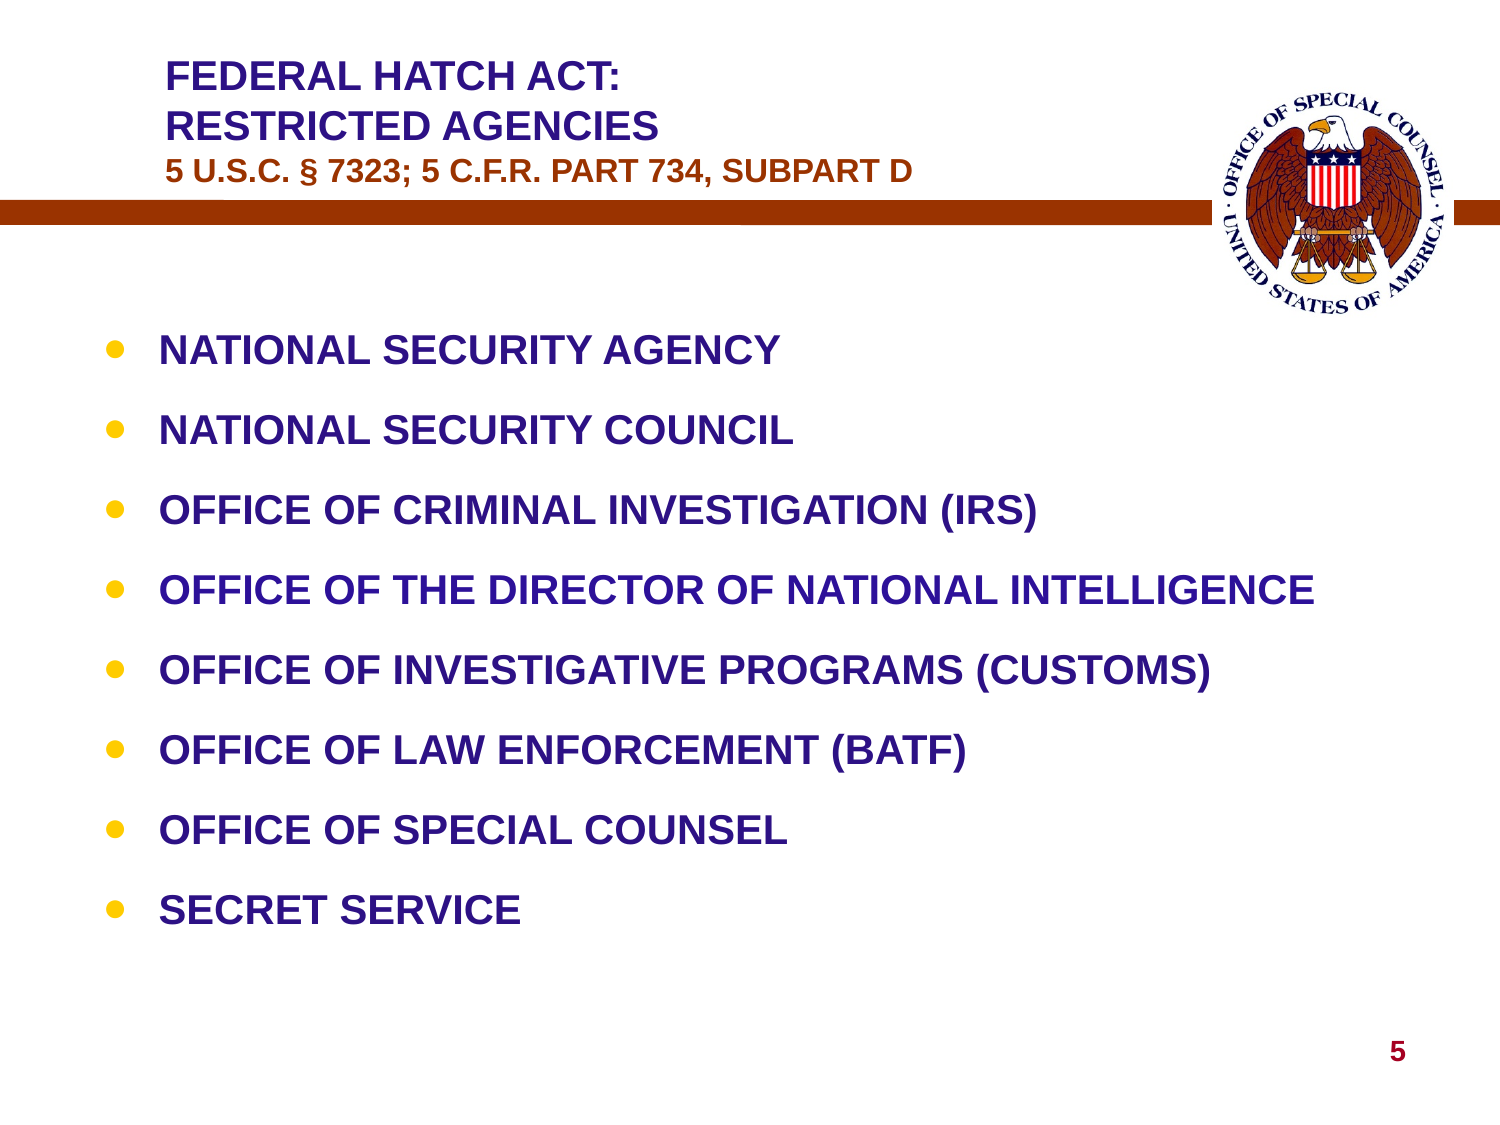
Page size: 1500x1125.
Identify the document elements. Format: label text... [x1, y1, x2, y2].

list NATIONAL SECURITY AGENCY NATIONAL SECURITY COUNCIL OFFICE OF CRIMINAL INVESTIGATION (IRS) OFFICE OF THE DIRECTOR OF NATIONAL INTELLIGENCE OFFICE OF INVESTIGATIVE PROGRAMS (CUSTOMS) OFFICE OF LAW ENFORCEMENT (BATF) OFFICE OF SPECIAL COUNSEL SECRET SERVICE [87, 324, 1426, 1001]
title FEDERAL HATCH ACT: RESTRICTED AGENCIES 5 U.S.C. § 7323; 5 C.F.R. PART 734, SUBPART D [149, 62, 1051, 176]
picture [1212, 87, 1454, 328]
slide_number 5 [1374, 1024, 1500, 1101]
